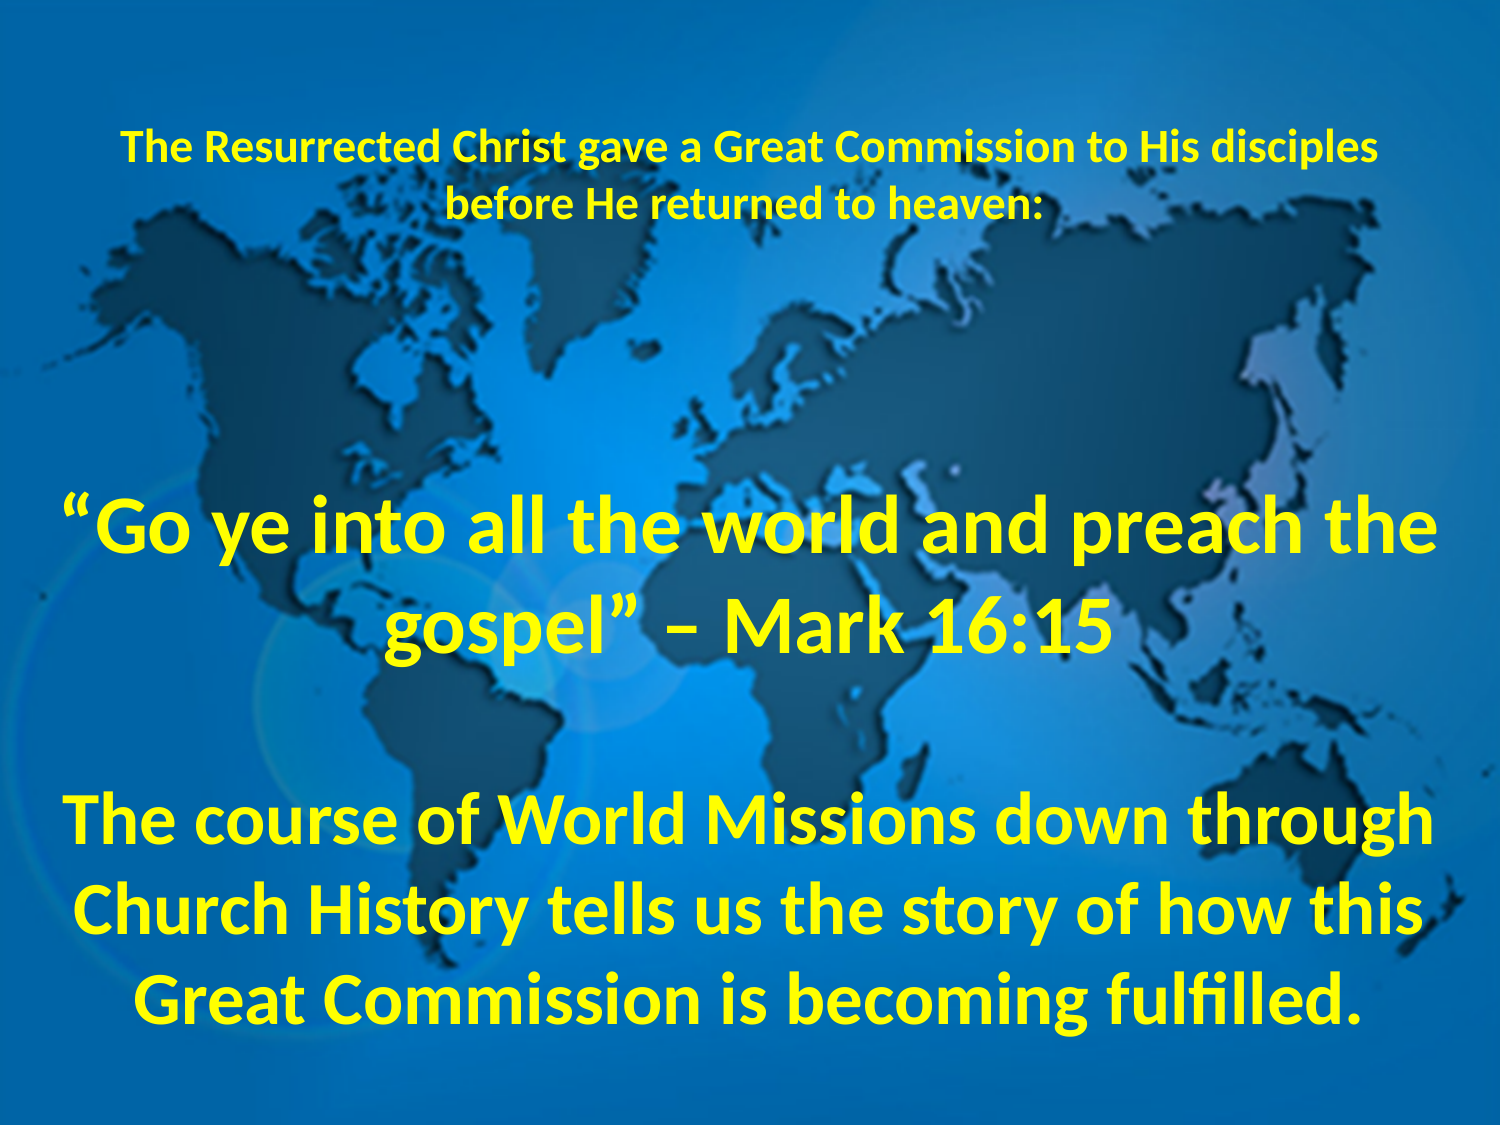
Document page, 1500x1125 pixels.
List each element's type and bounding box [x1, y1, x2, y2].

list [0, 0, 1500, 1125]
